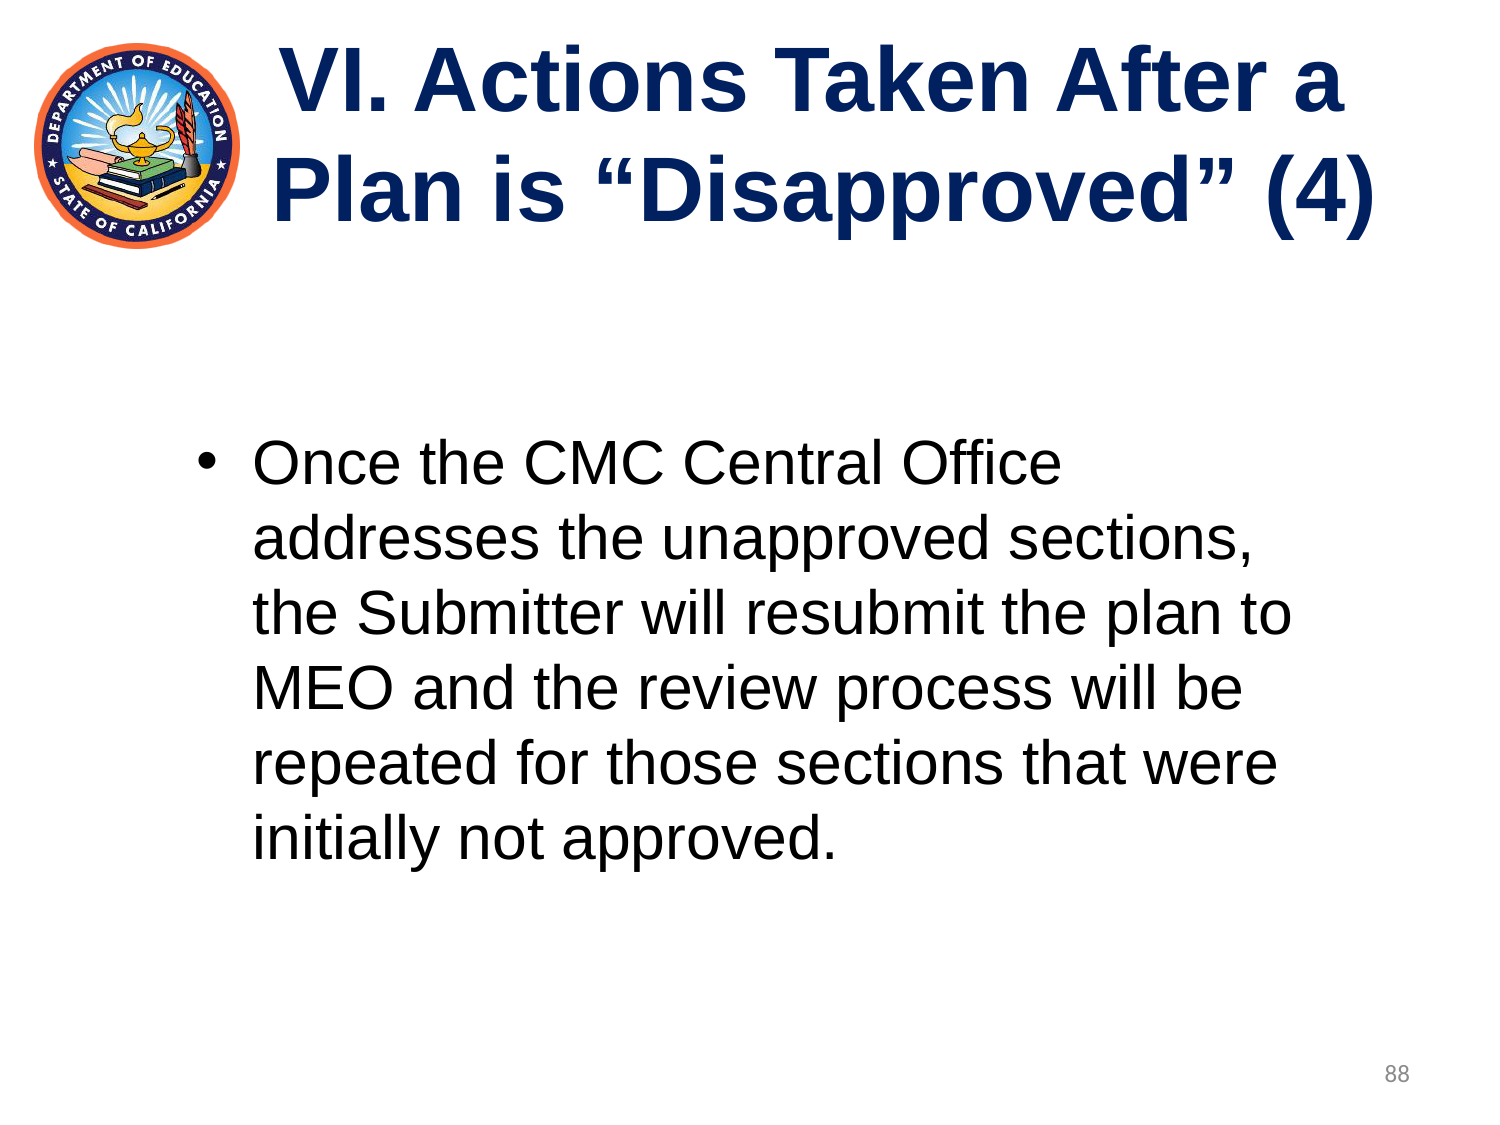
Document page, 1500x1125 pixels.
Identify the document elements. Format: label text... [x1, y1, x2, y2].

list Once the CMC Central Office addresses the unapproved sections, the Submitter will resubmit the plan to MEO and the review process will be repeated for those sections that were initially not approved. [174, 414, 1369, 660]
picture [16, 25, 257, 266]
slide_number 88 [1074, 1042, 1425, 1103]
title VI. Actions Taken After a Plan is “Disapproved” (4) [150, 36, 1500, 224]
